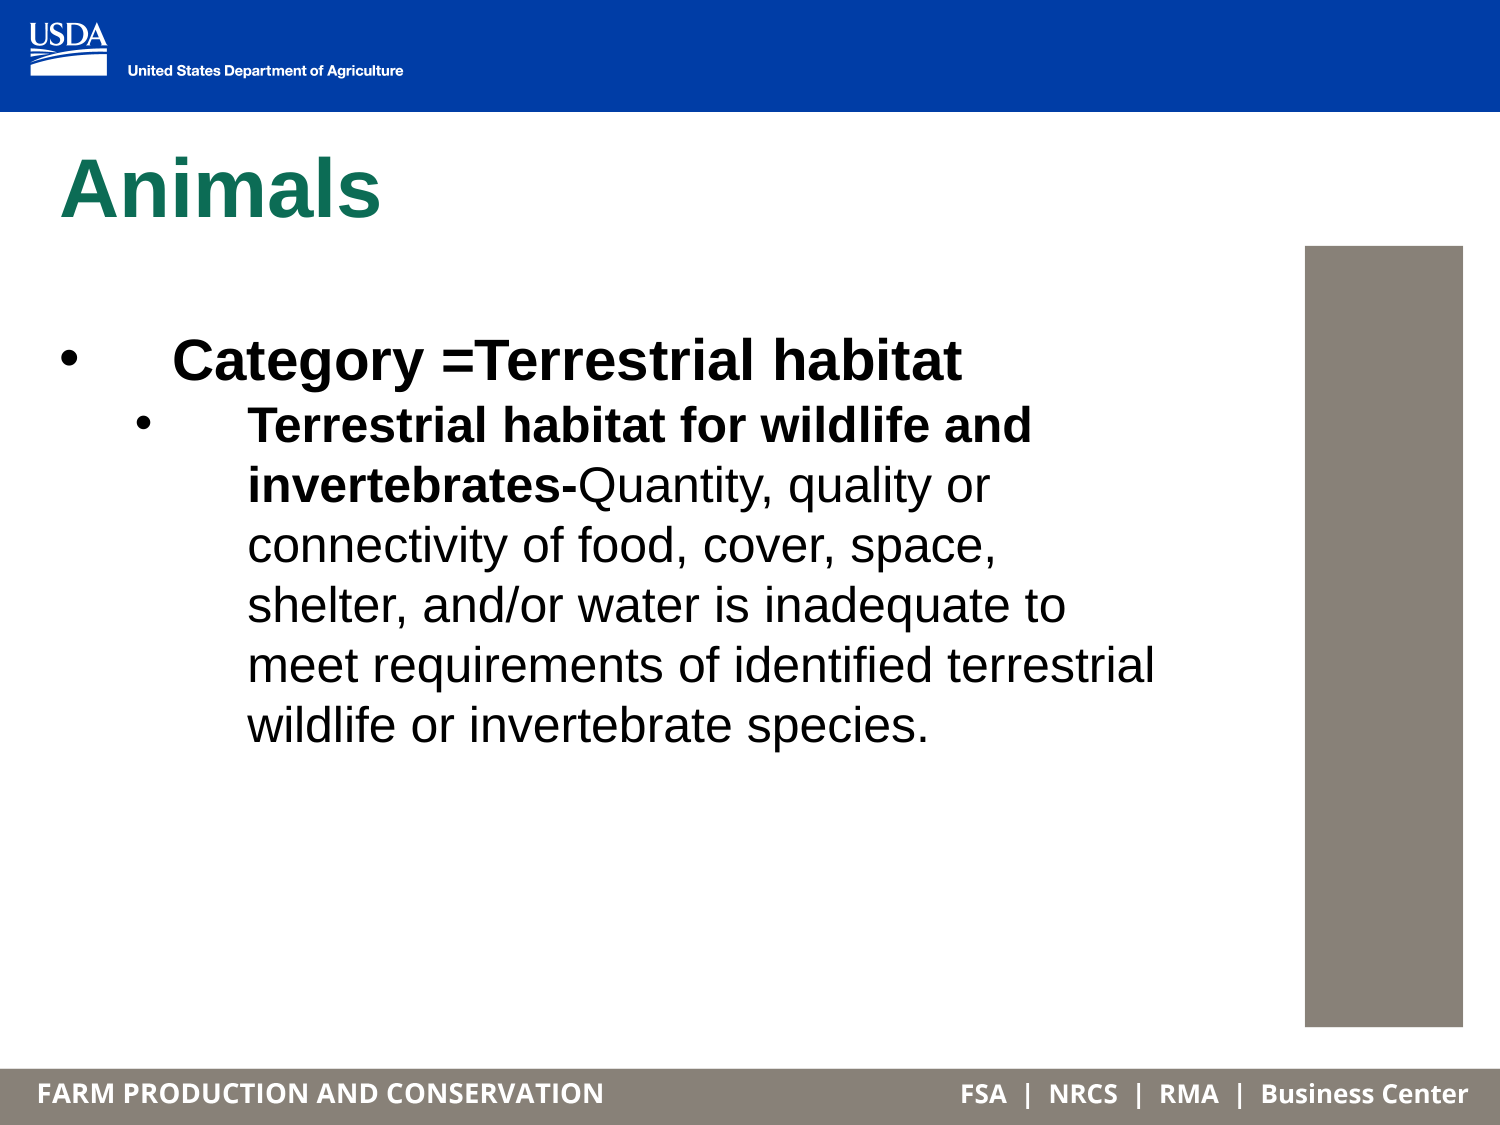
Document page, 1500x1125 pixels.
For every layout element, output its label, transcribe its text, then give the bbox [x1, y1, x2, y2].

text_box Category =Terrestrial habitat Terrestrial habitat for wildlife and invertebrates-Quantity, quality or connectivity of food, cover, space, shelter, and/or water is inadequate to meet requirements of identified terrestrial wildlife or invertebrate species. [44, 315, 1188, 760]
picture [0, 0, 1500, 1125]
title Animals [45, 138, 1500, 247]
